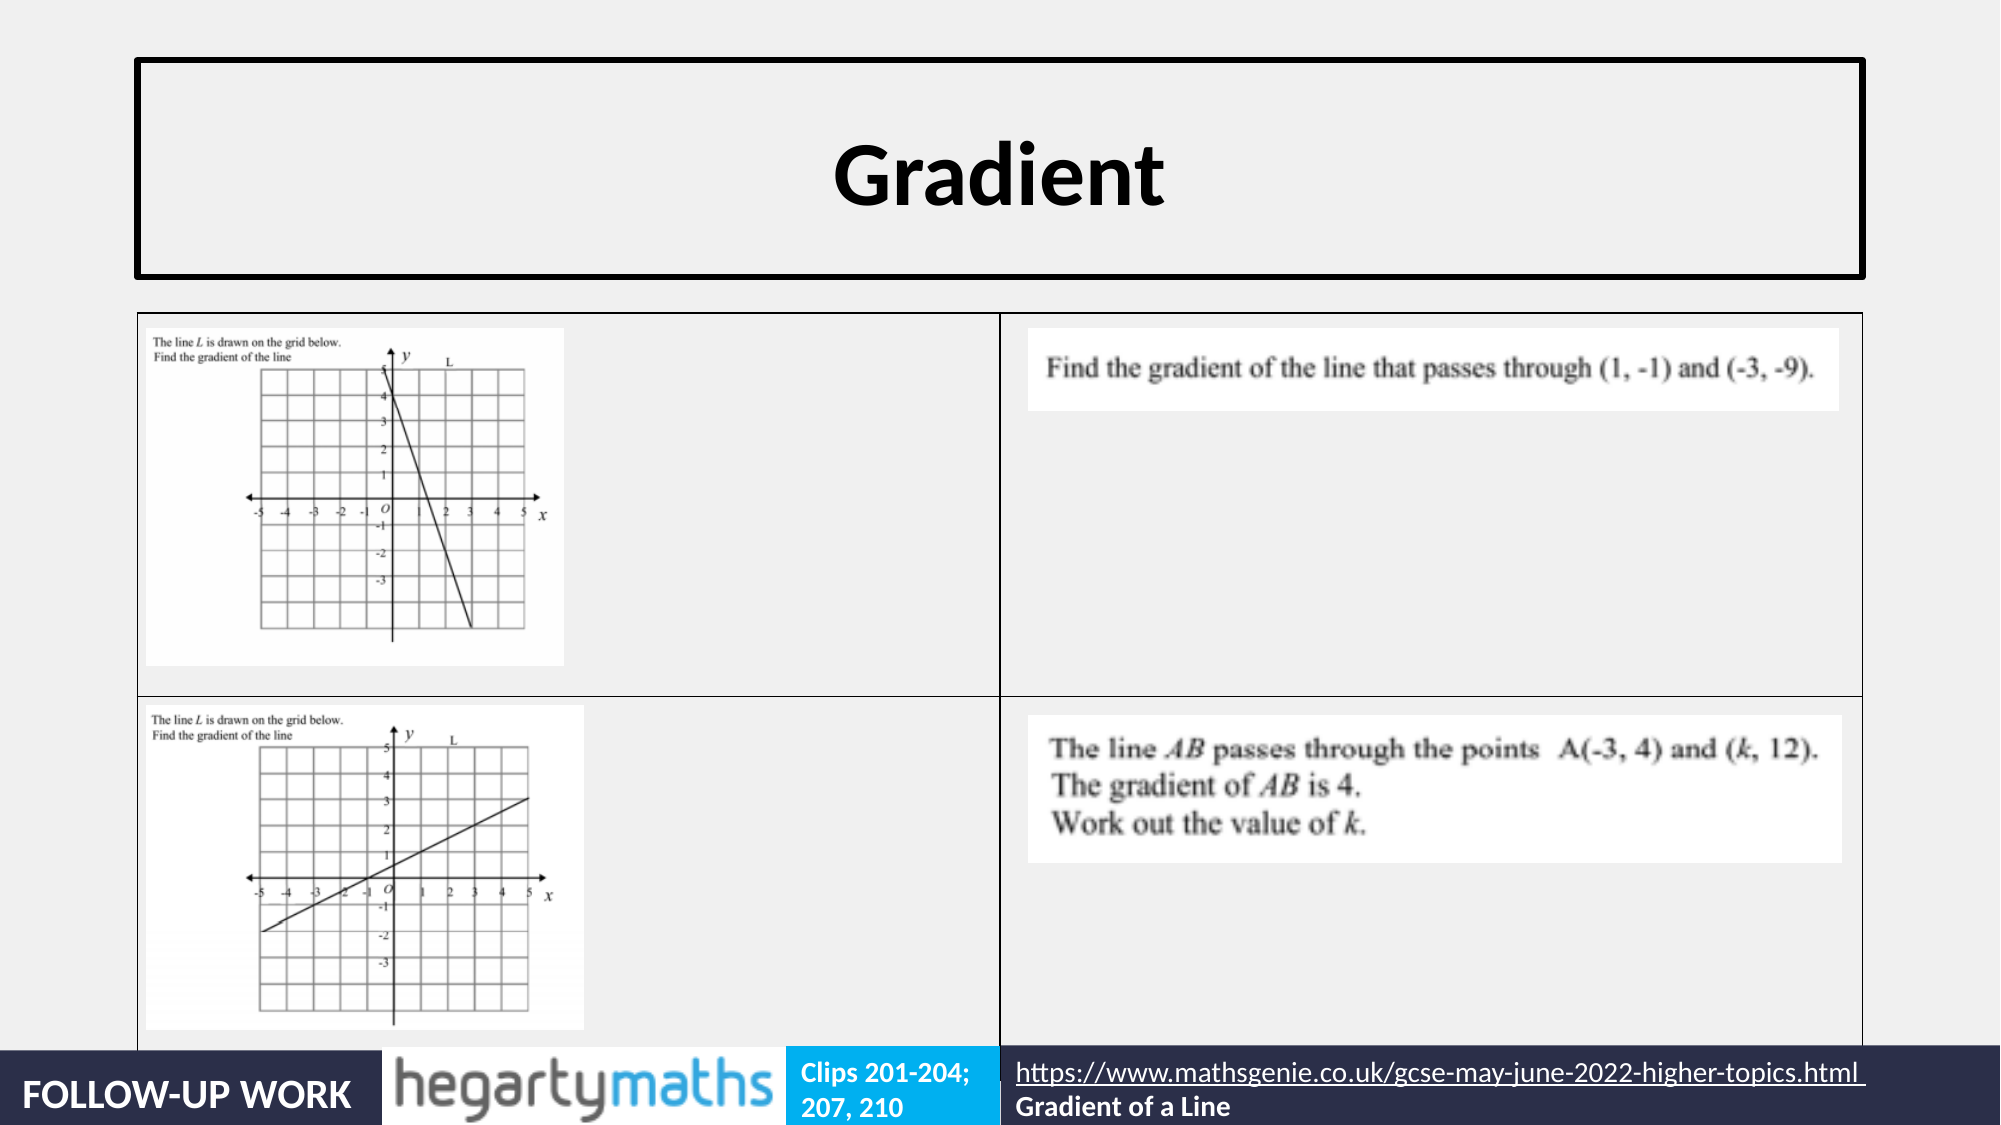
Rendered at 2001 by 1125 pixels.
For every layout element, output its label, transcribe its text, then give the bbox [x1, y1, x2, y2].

picture [1028, 328, 1839, 412]
picture [381, 1047, 785, 1125]
text_box Clips 201-204; 207, 210 [786, 1046, 1000, 1125]
picture [1028, 715, 1842, 864]
table_header [138, 314, 999, 696]
picture [146, 704, 585, 1031]
text_box FOLLOW-UP WORK [0, 1050, 377, 1125]
picture [146, 328, 564, 666]
table_cell [1001, 697, 1862, 1045]
table_cell [138, 697, 999, 1050]
title Gradient [137, 59, 1863, 278]
table_header [1001, 314, 1862, 696]
text_box https://www.mathsgenie.co.uk/gcse-may-june-2022-higher-topics.html Gradient of a Line [1000, 1045, 2000, 1125]
